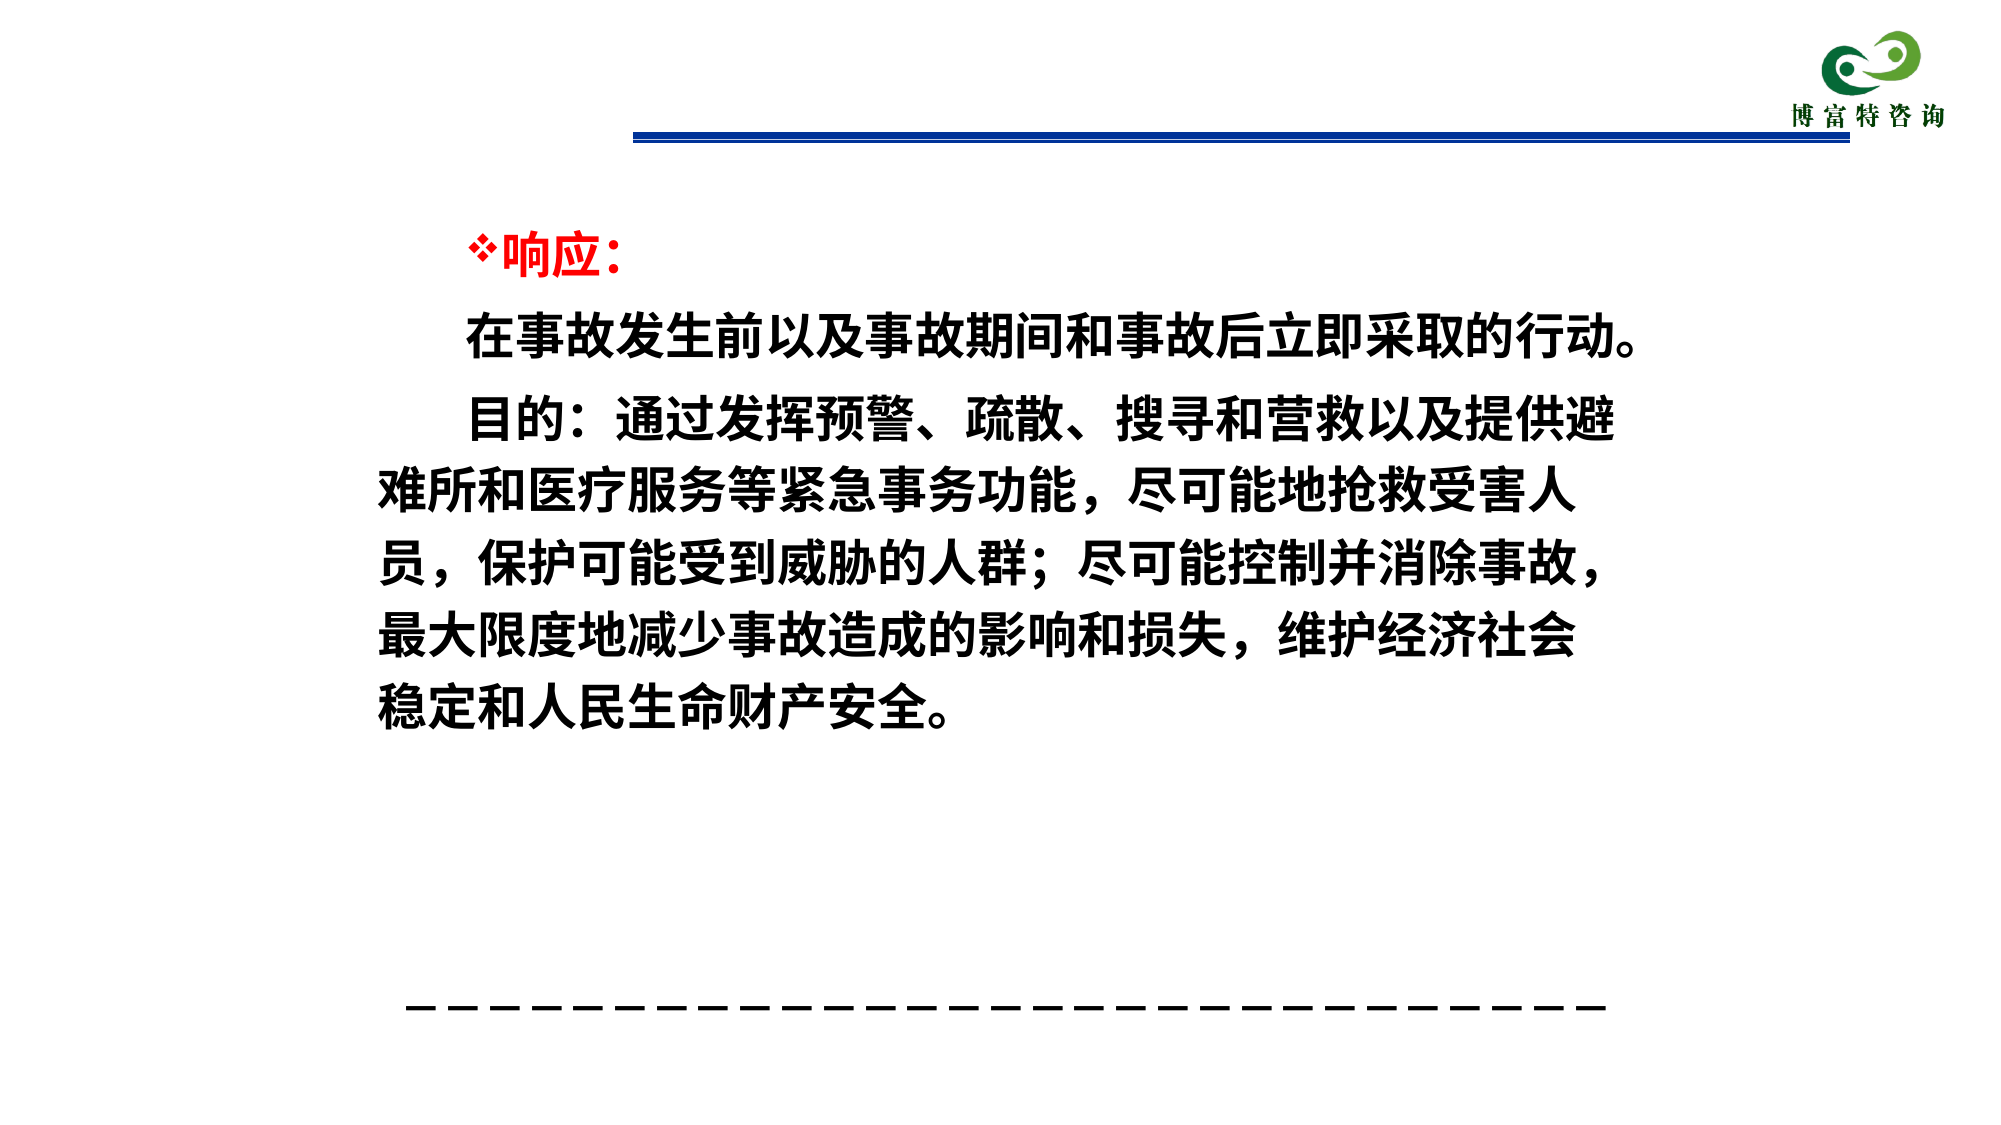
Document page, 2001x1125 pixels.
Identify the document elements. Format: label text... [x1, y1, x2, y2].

list 响应： 在事故发生前以及事故期间和事故后立即采取的行动。 目的：通过发挥预警、疏散、搜寻和营救以及提供避难所和医疗服务等紧急事务功能，尽可能地抢救受害人员，保护可能受到威胁的人群；尽可能控制并消除事故，最大限度地减少事故造成的影响和损失，维护经济社会稳定和人民生命财产安全。 [362, 203, 1638, 984]
picture [1772, 30, 1969, 131]
text_box －－－－－－－－－－－－－－－－－－－－－－－－－－－－－ [374, 984, 1638, 1088]
